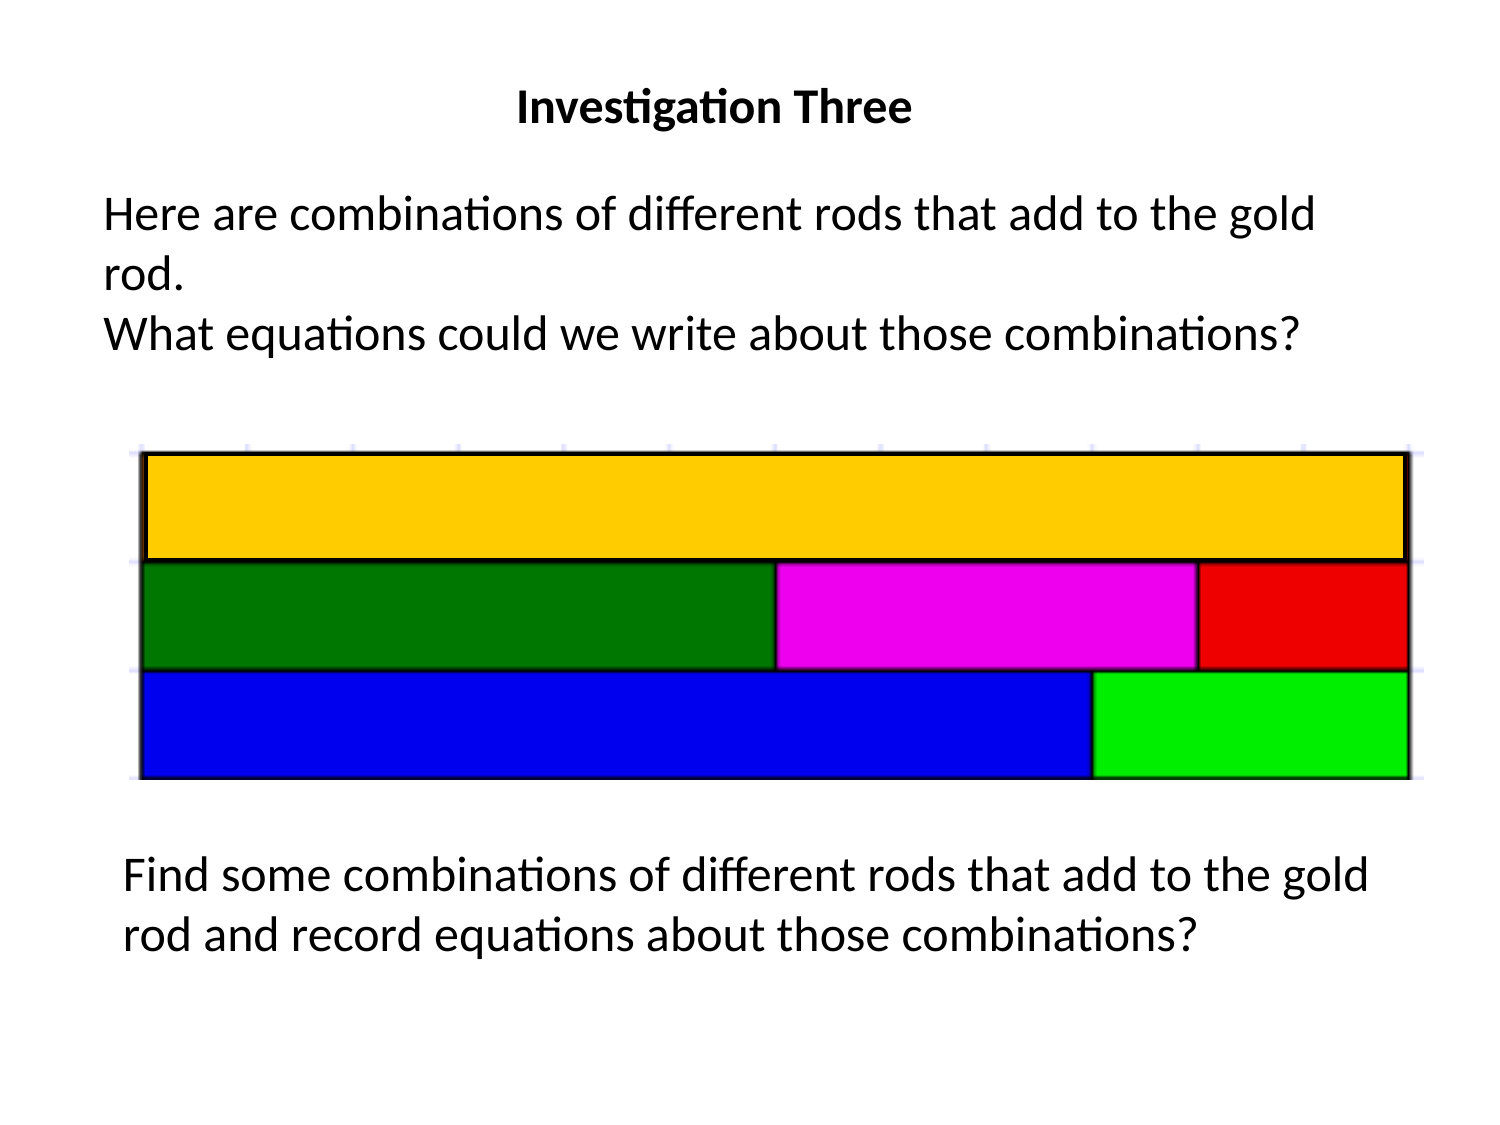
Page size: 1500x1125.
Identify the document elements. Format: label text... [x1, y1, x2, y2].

text_box Find some combinations of different rods that add to the gold rod and record equations about those combinations? [108, 834, 1443, 969]
text_box Here are combinations of different rods that add to the gold rod. What equations could we write about those combinations? [88, 172, 1424, 368]
picture [128, 444, 1424, 781]
text_box Investigation Three [64, 66, 1365, 142]
